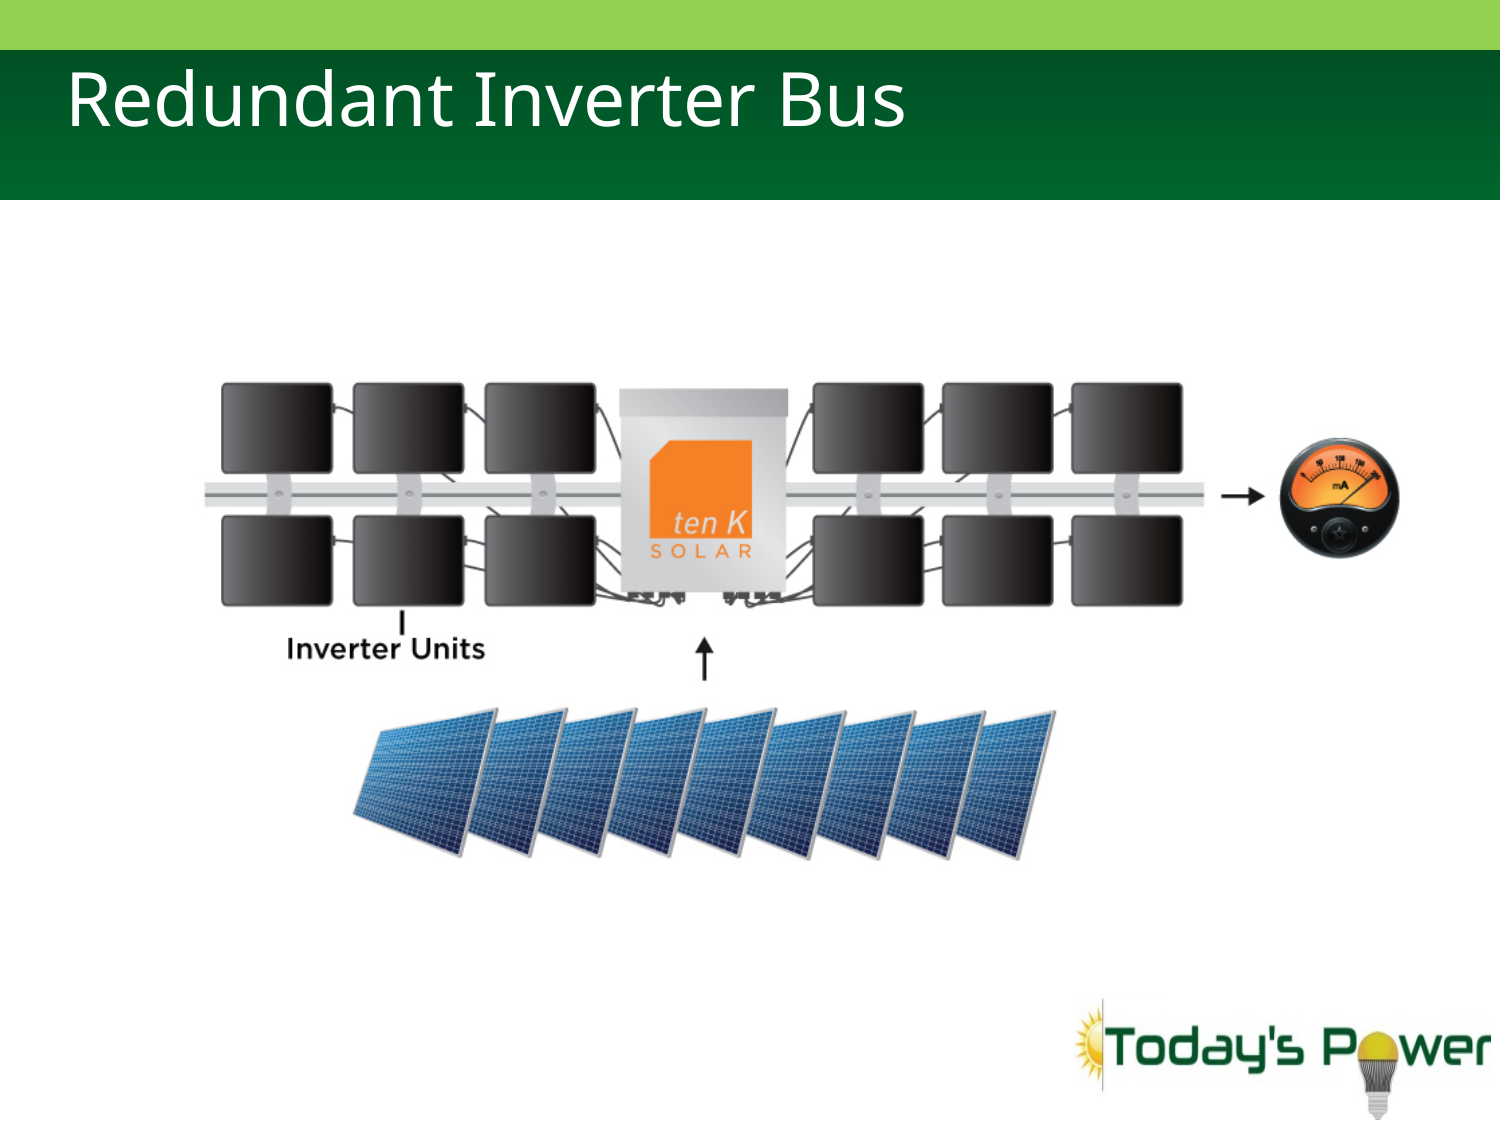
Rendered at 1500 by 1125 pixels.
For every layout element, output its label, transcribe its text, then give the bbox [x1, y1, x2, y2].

text_box Redundant Inverter Bus [49, 24, 1413, 213]
picture [1045, 983, 1491, 1125]
picture [156, 312, 1417, 881]
